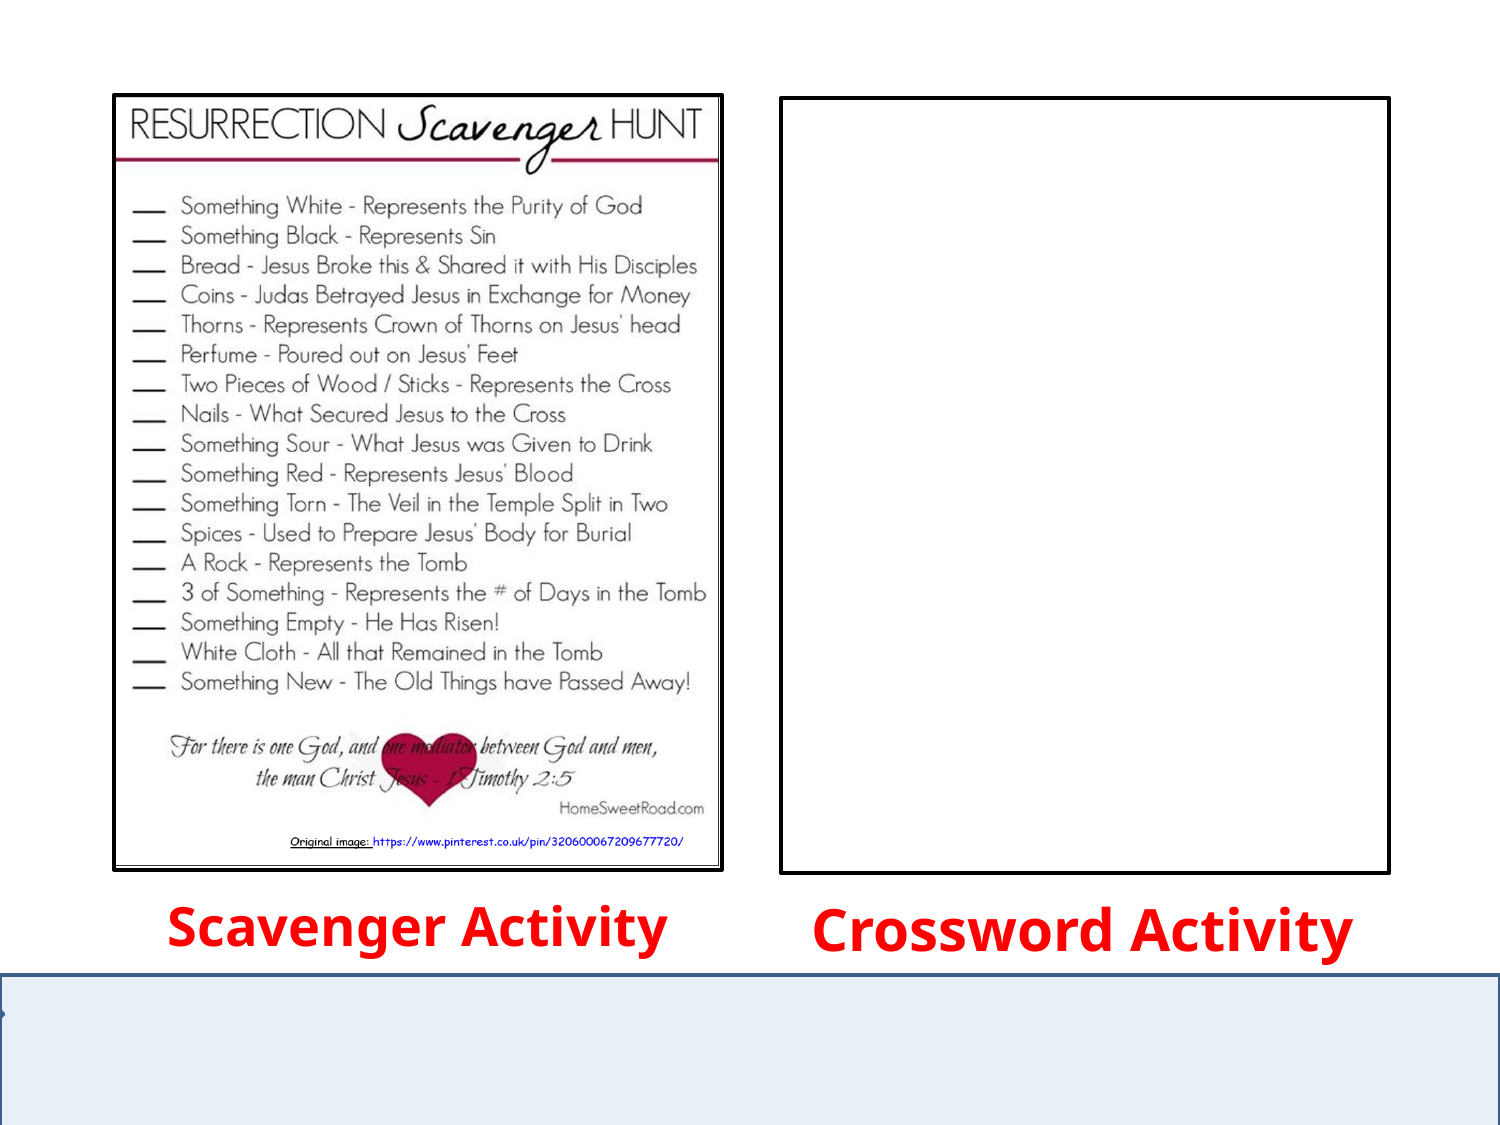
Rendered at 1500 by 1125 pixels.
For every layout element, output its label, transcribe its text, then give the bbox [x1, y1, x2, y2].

text_box [779, 96, 1391, 875]
picture [113, 74, 719, 866]
text_box [719, 93, 724, 872]
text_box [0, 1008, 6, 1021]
text_box [0, 973, 1500, 1125]
title Scavenger Activity [64, 855, 772, 973]
text_box Crossword Activity [757, 858, 1408, 973]
